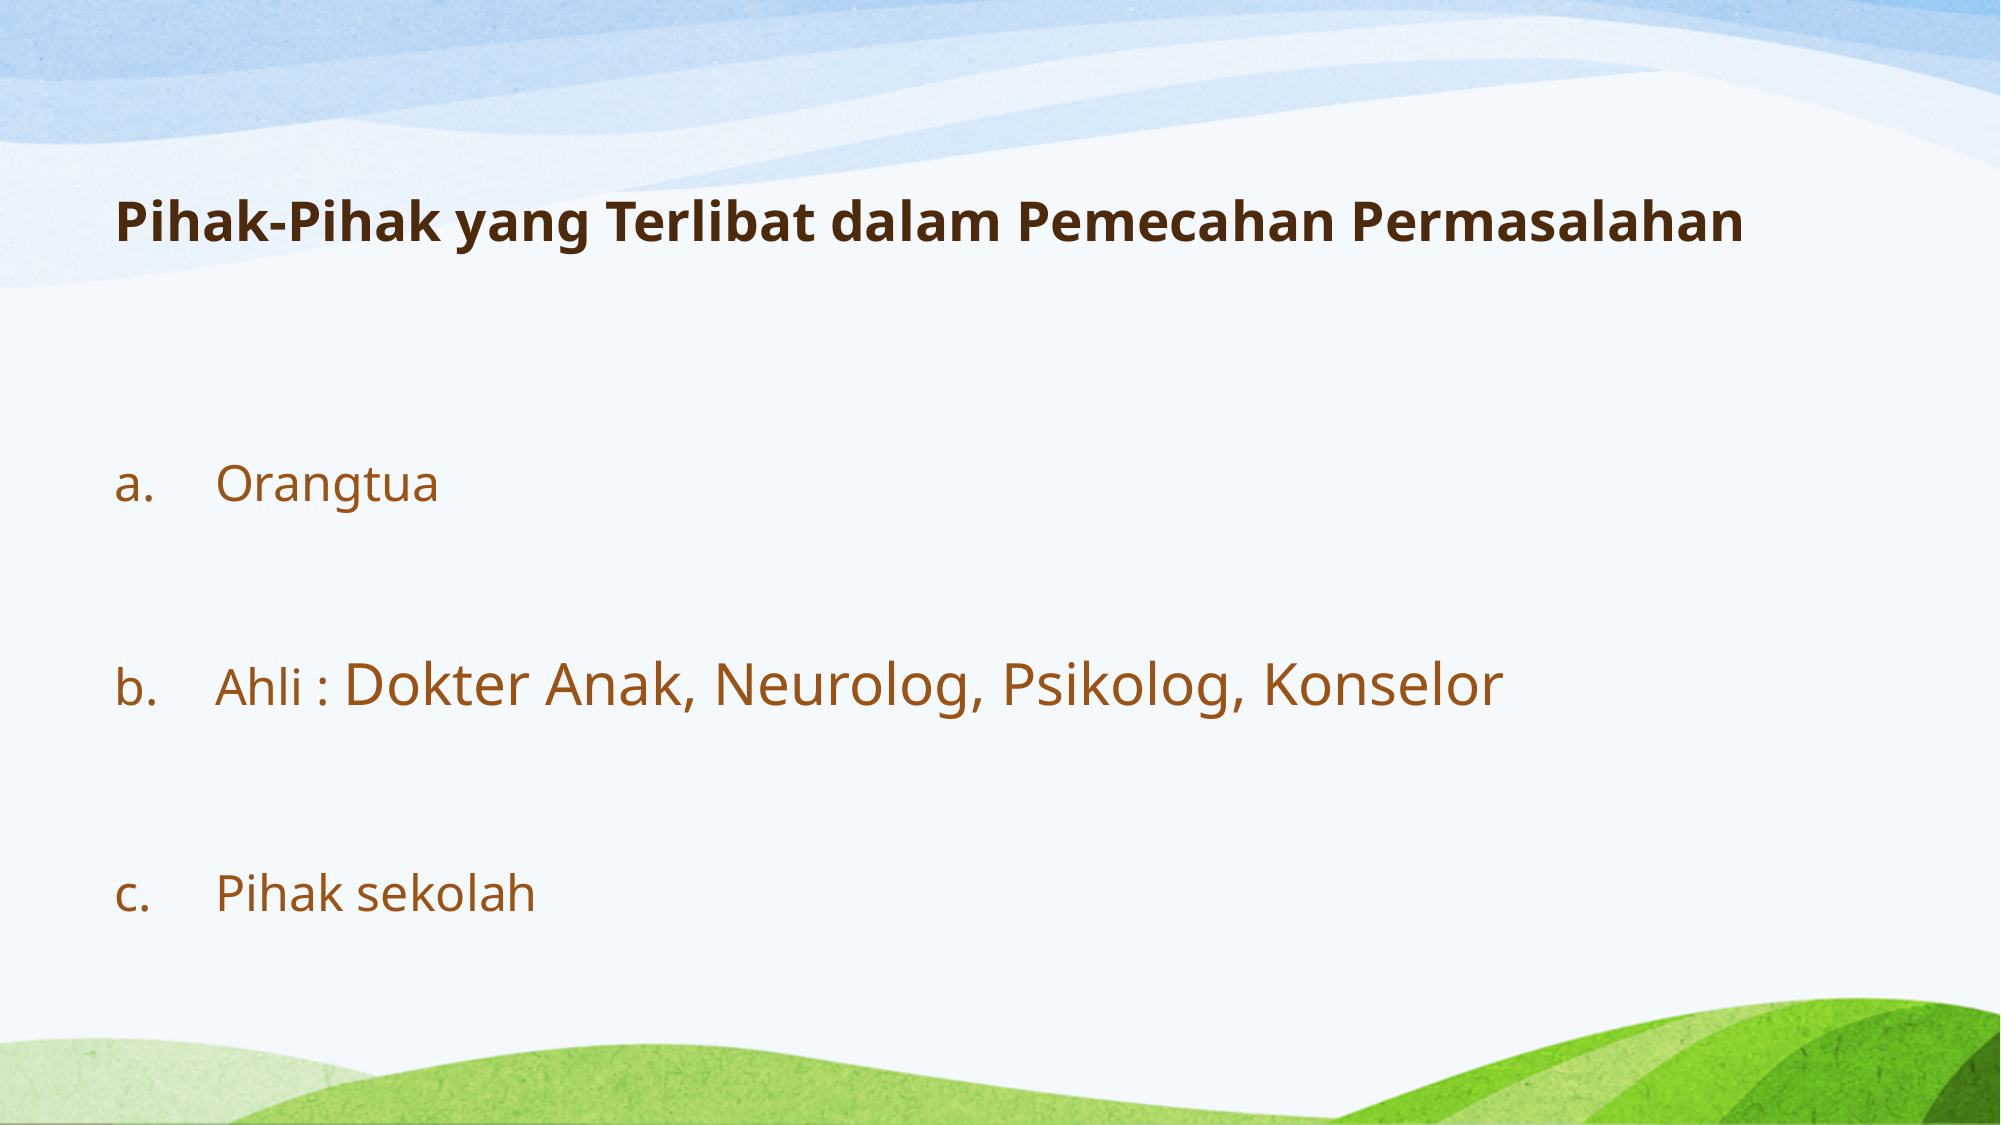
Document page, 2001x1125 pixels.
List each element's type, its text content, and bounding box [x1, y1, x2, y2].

list Orangtua Ahli : Dokter Anak, Neurolog, Psikolog, Konselor Pihak sekolah [99, 444, 2000, 1006]
picture [0, 0, 2001, 1125]
title Pihak-Pihak yang Terlibat dalam Pemecahan Permasalahan [99, 125, 1898, 327]
